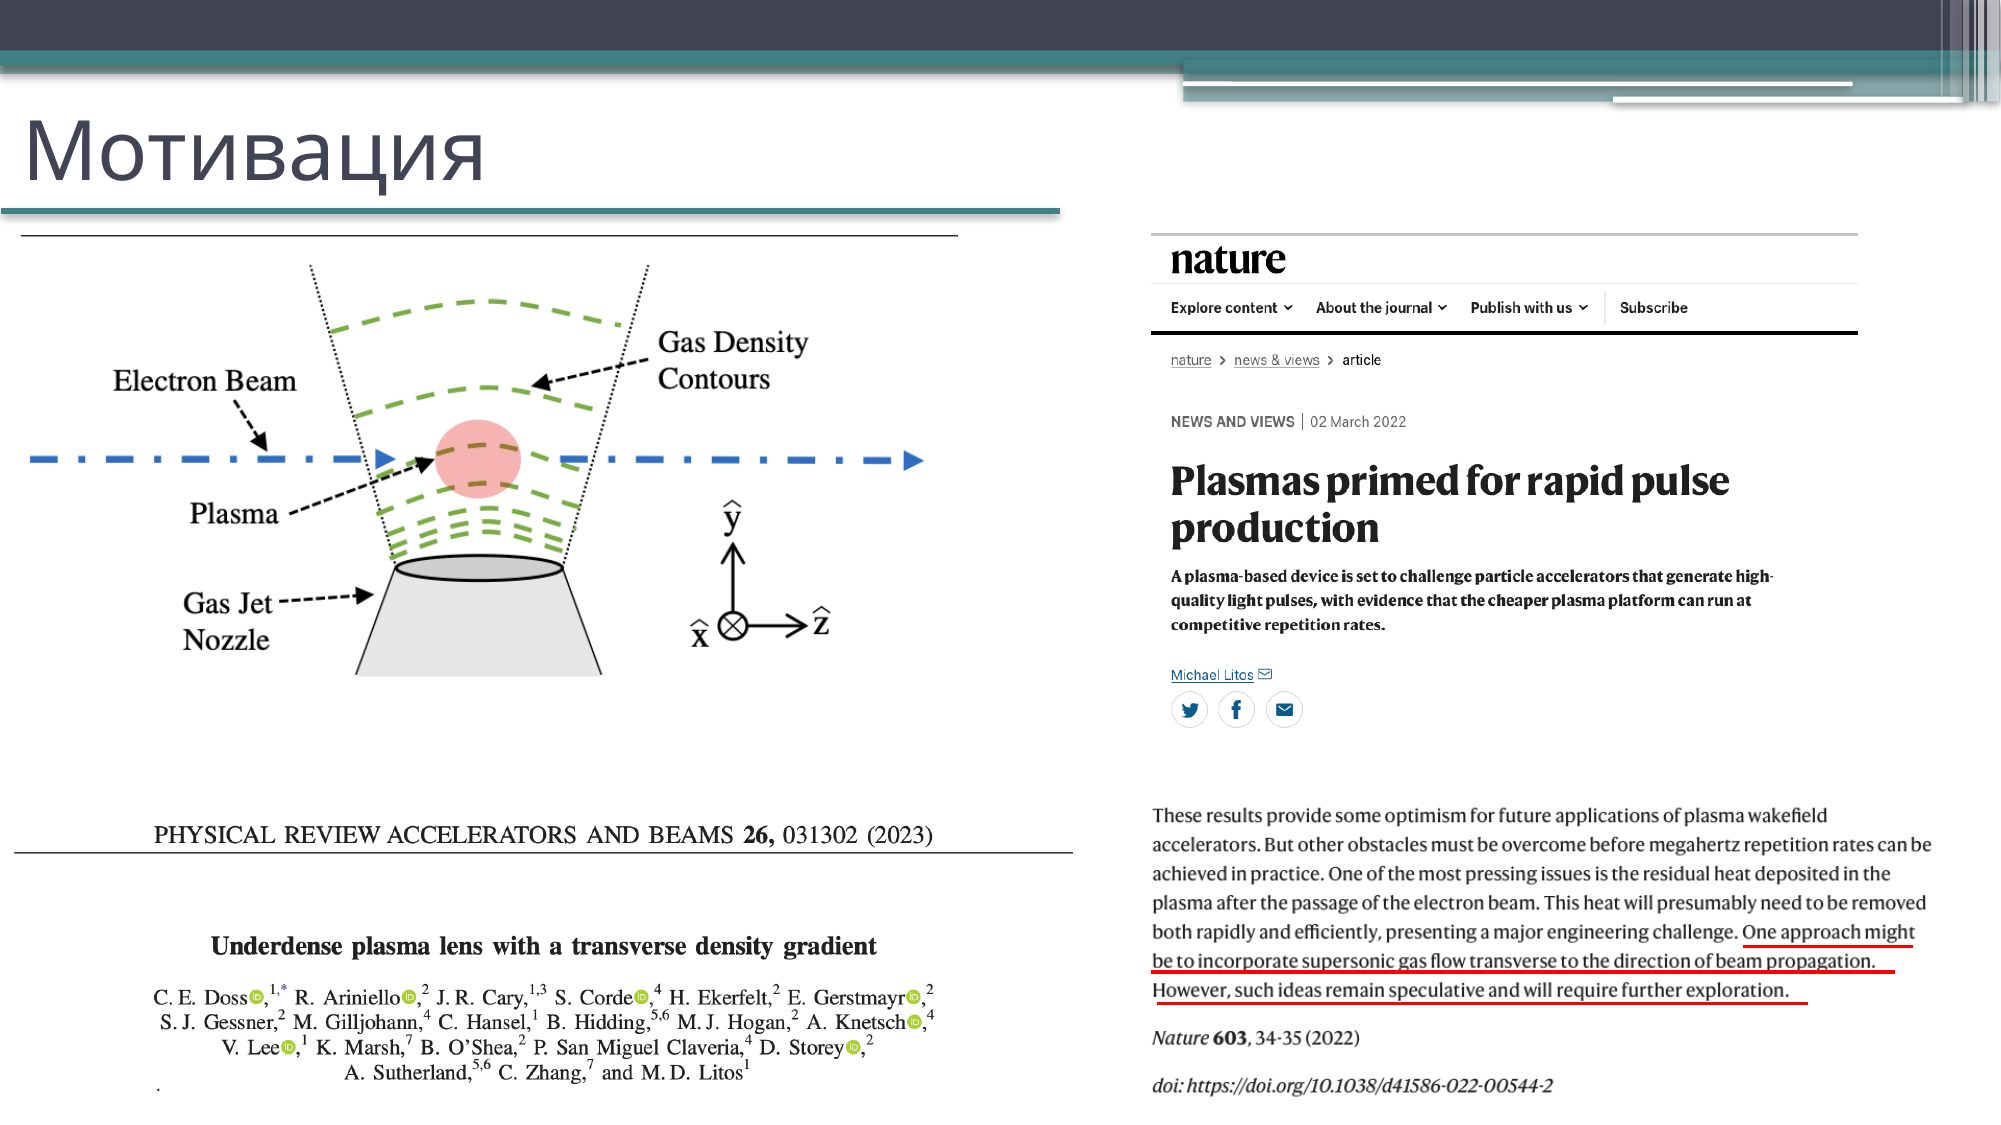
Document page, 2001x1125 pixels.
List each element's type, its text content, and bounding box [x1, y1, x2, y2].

picture [1150, 233, 1858, 751]
picture [1131, 789, 1970, 1109]
text_box Мотивация [7, 59, 1808, 235]
picture [4, 789, 1092, 1091]
picture [7, 235, 958, 699]
